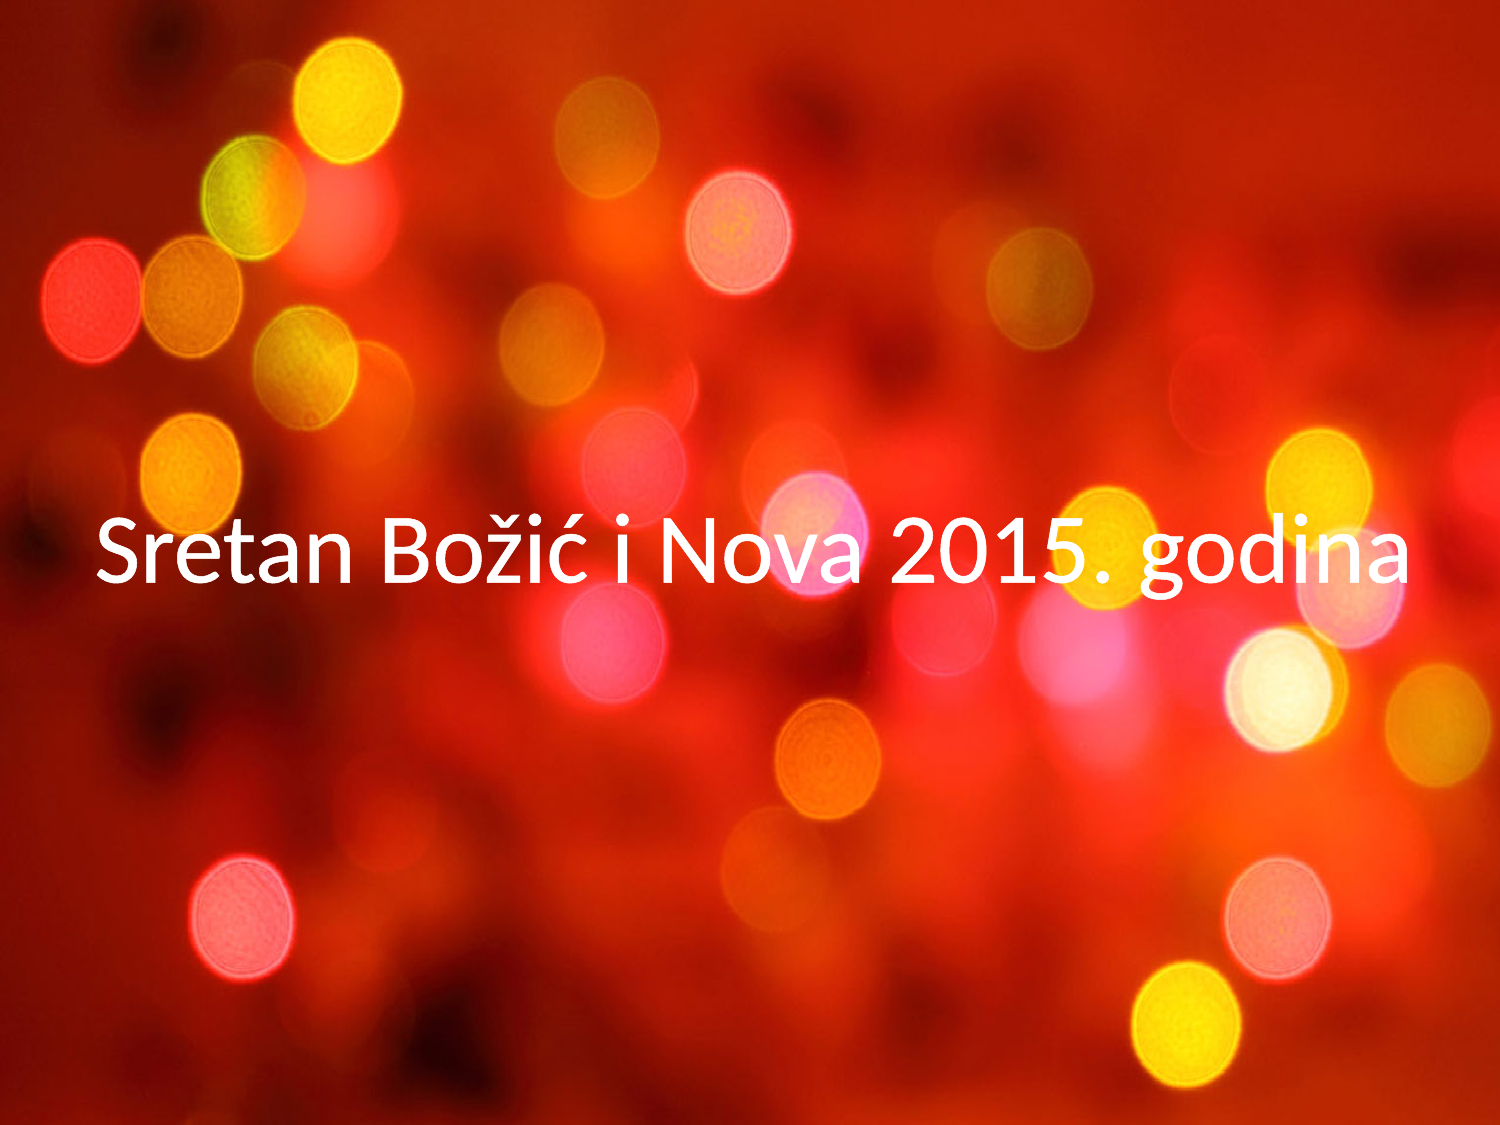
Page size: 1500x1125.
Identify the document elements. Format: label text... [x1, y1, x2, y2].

picture [0, 0, 1500, 1125]
text_box Sretan Božić i Nova 2015. godina [79, 474, 1430, 610]
